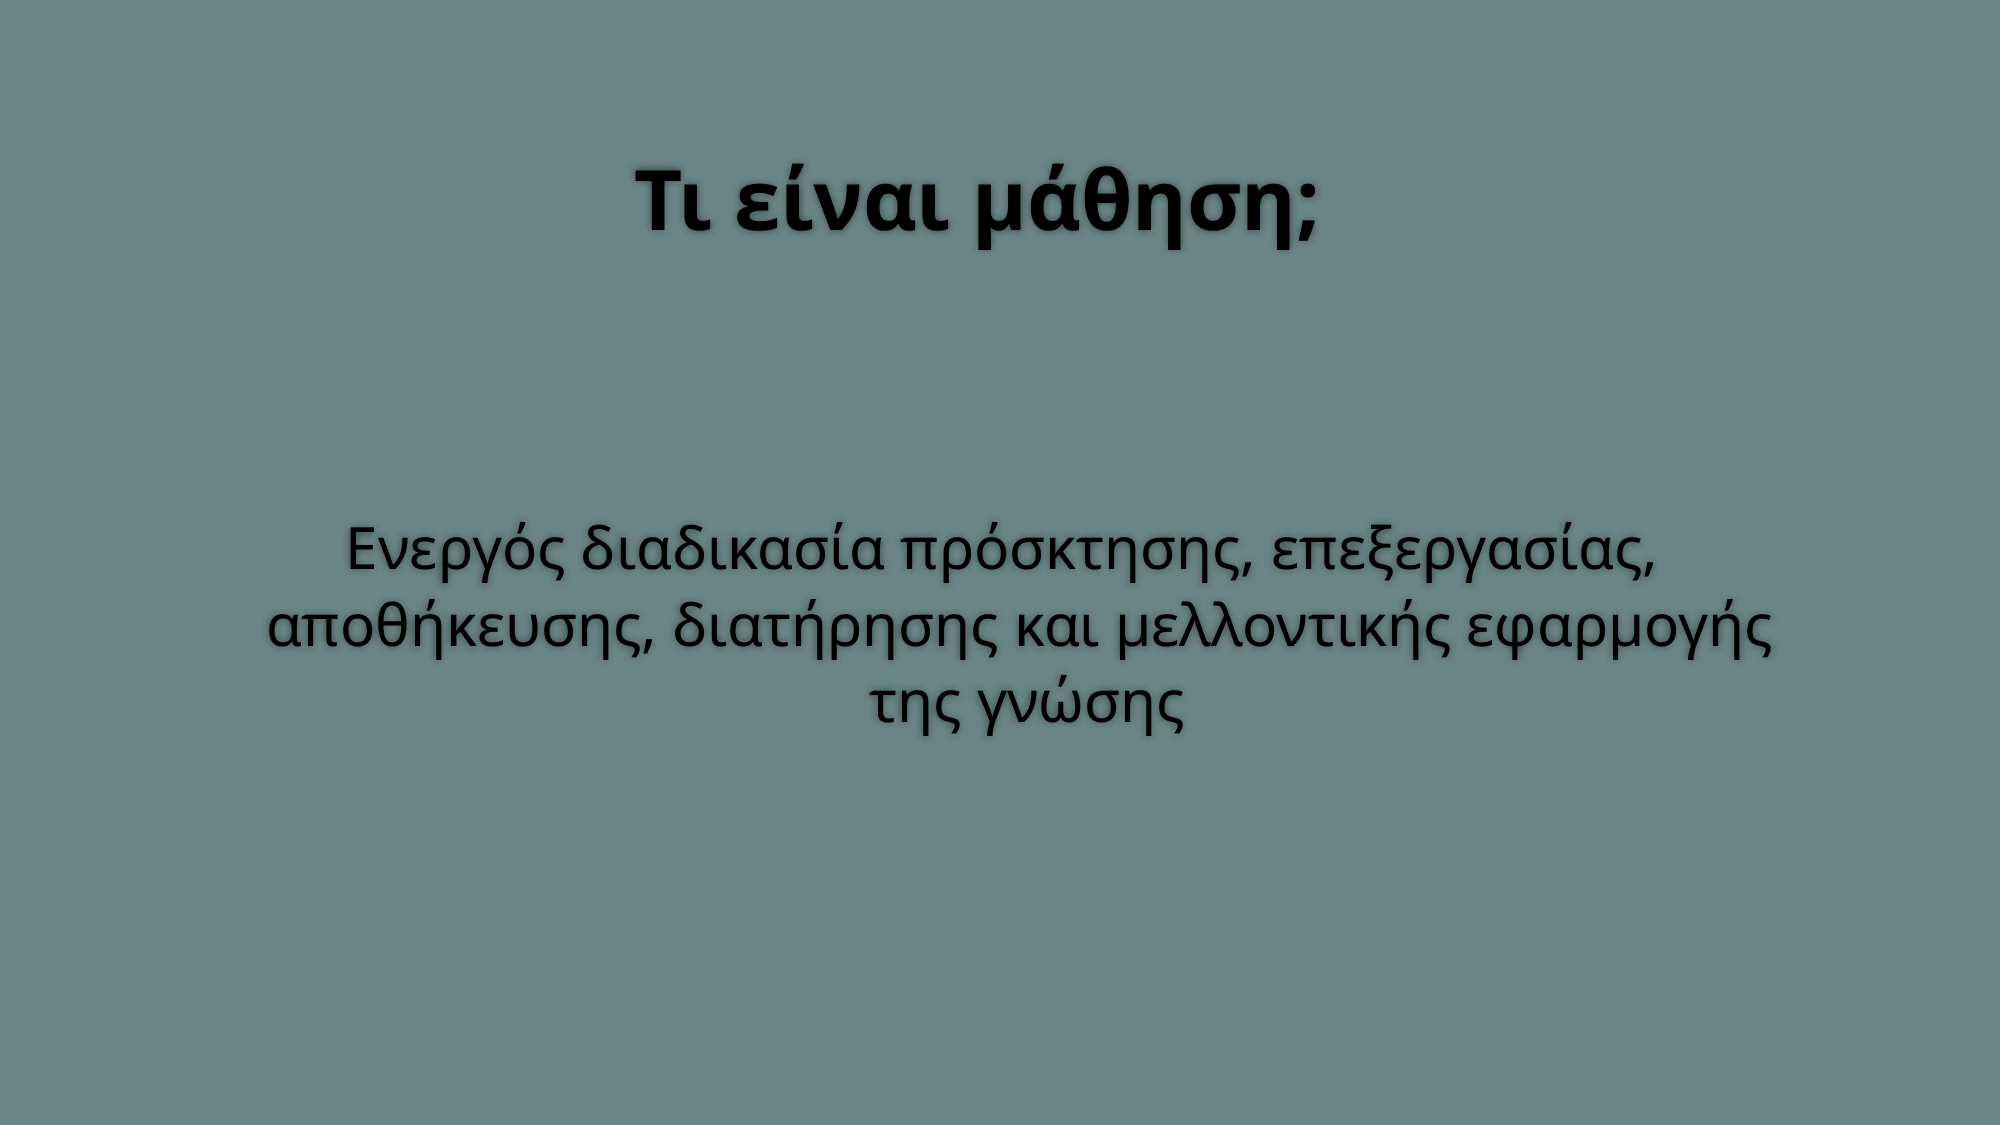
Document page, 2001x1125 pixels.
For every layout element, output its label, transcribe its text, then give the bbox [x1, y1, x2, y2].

list Ενεργός διαδικασία πρόσκτησης, επεξεργασίας, αποθήκευσης, διατήρησης και μελλοντικής εφαρμογής της γνώσης [149, 340, 1849, 950]
title Τι είναι μάθηση; [149, 99, 1849, 307]
